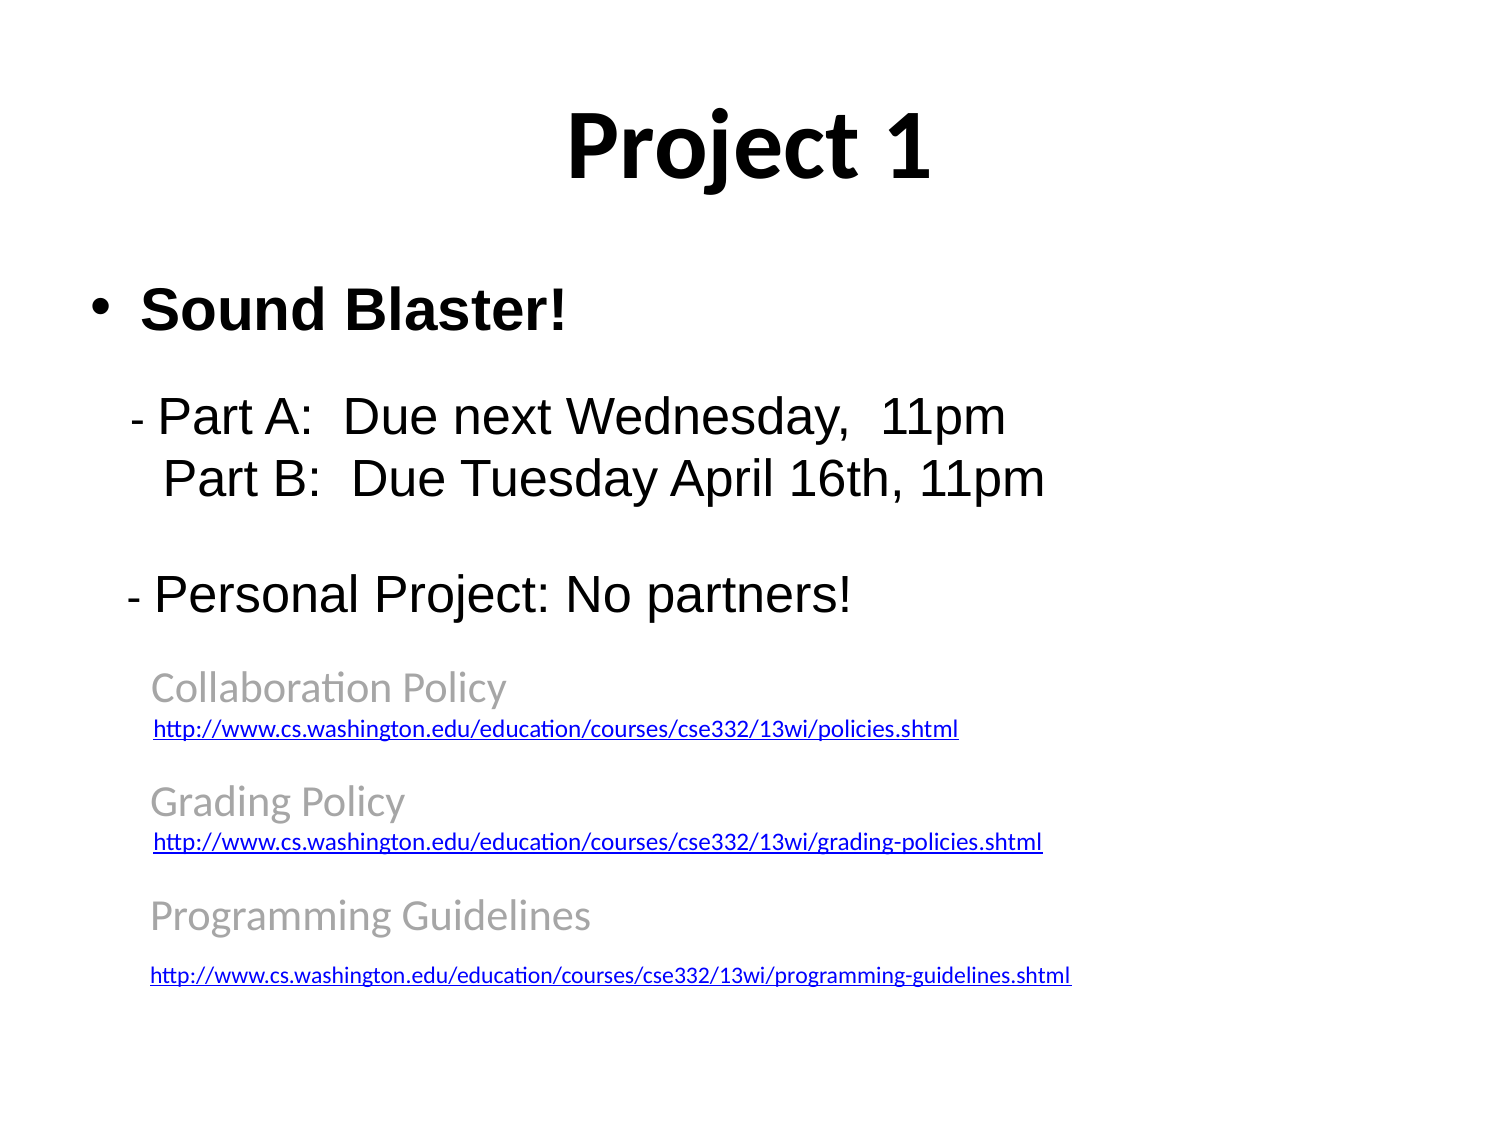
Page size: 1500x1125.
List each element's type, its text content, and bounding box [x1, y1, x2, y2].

title Project 1 [75, 45, 1425, 233]
list Sound Blaster! - Part A: Due next Wednesday, 11pm Part B: Due Tuesday April 16th, 11pm - Personal Project: No partners! Collaboration Policy http://www.cs.washington.edu/education/courses/cse332/13wi/policies.shtml Grading Policy http://www.cs.washington.edu/education/courses/cse332/13wi/grading-policies.shtml Programming Guidelines http://www.cs.washington.edu/education/courses/cse332/13wi/programming-guidelines.shtml [75, 262, 1425, 1005]
